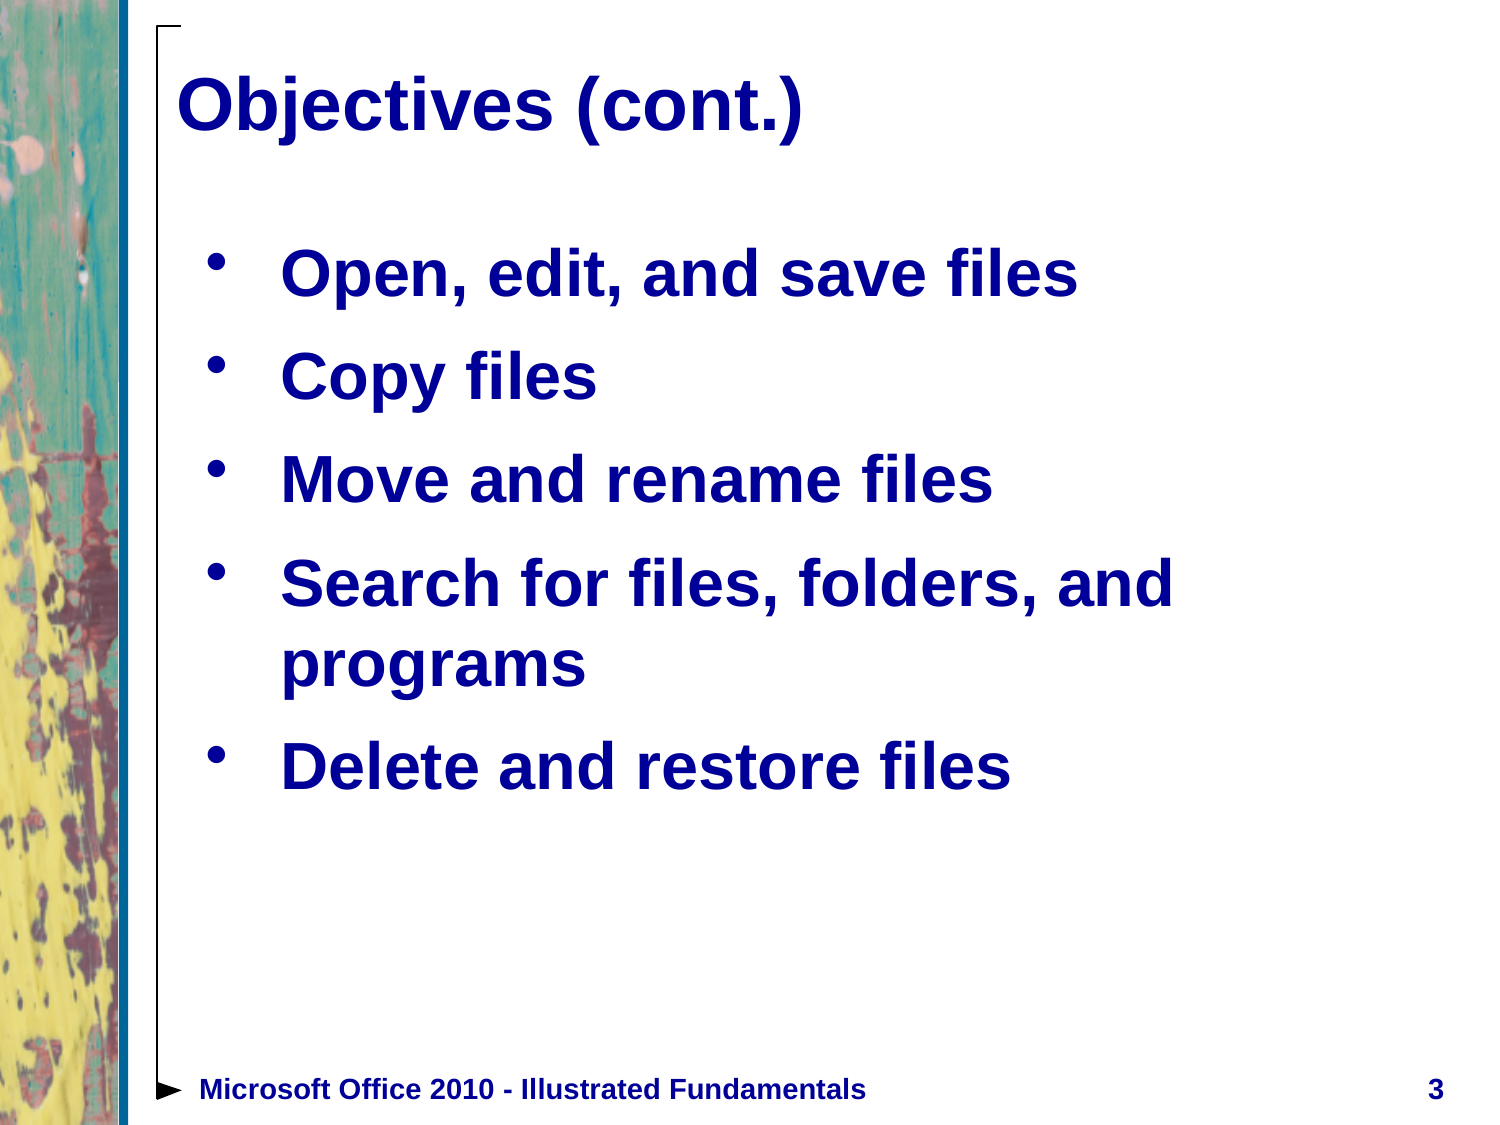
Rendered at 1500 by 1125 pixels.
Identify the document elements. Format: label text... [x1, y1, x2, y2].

footer Microsoft Office 2010 - Illustrated Fundamentals [183, 1062, 1147, 1125]
list Open, edit, and save files Copy files Move and rename files Search for files, folders, and programs Delete and restore files [190, 221, 1447, 1046]
title Objectives (cont.) [160, 27, 1359, 175]
picture [0, 0, 118, 1125]
slide_number 3 [1356, 1062, 1460, 1105]
